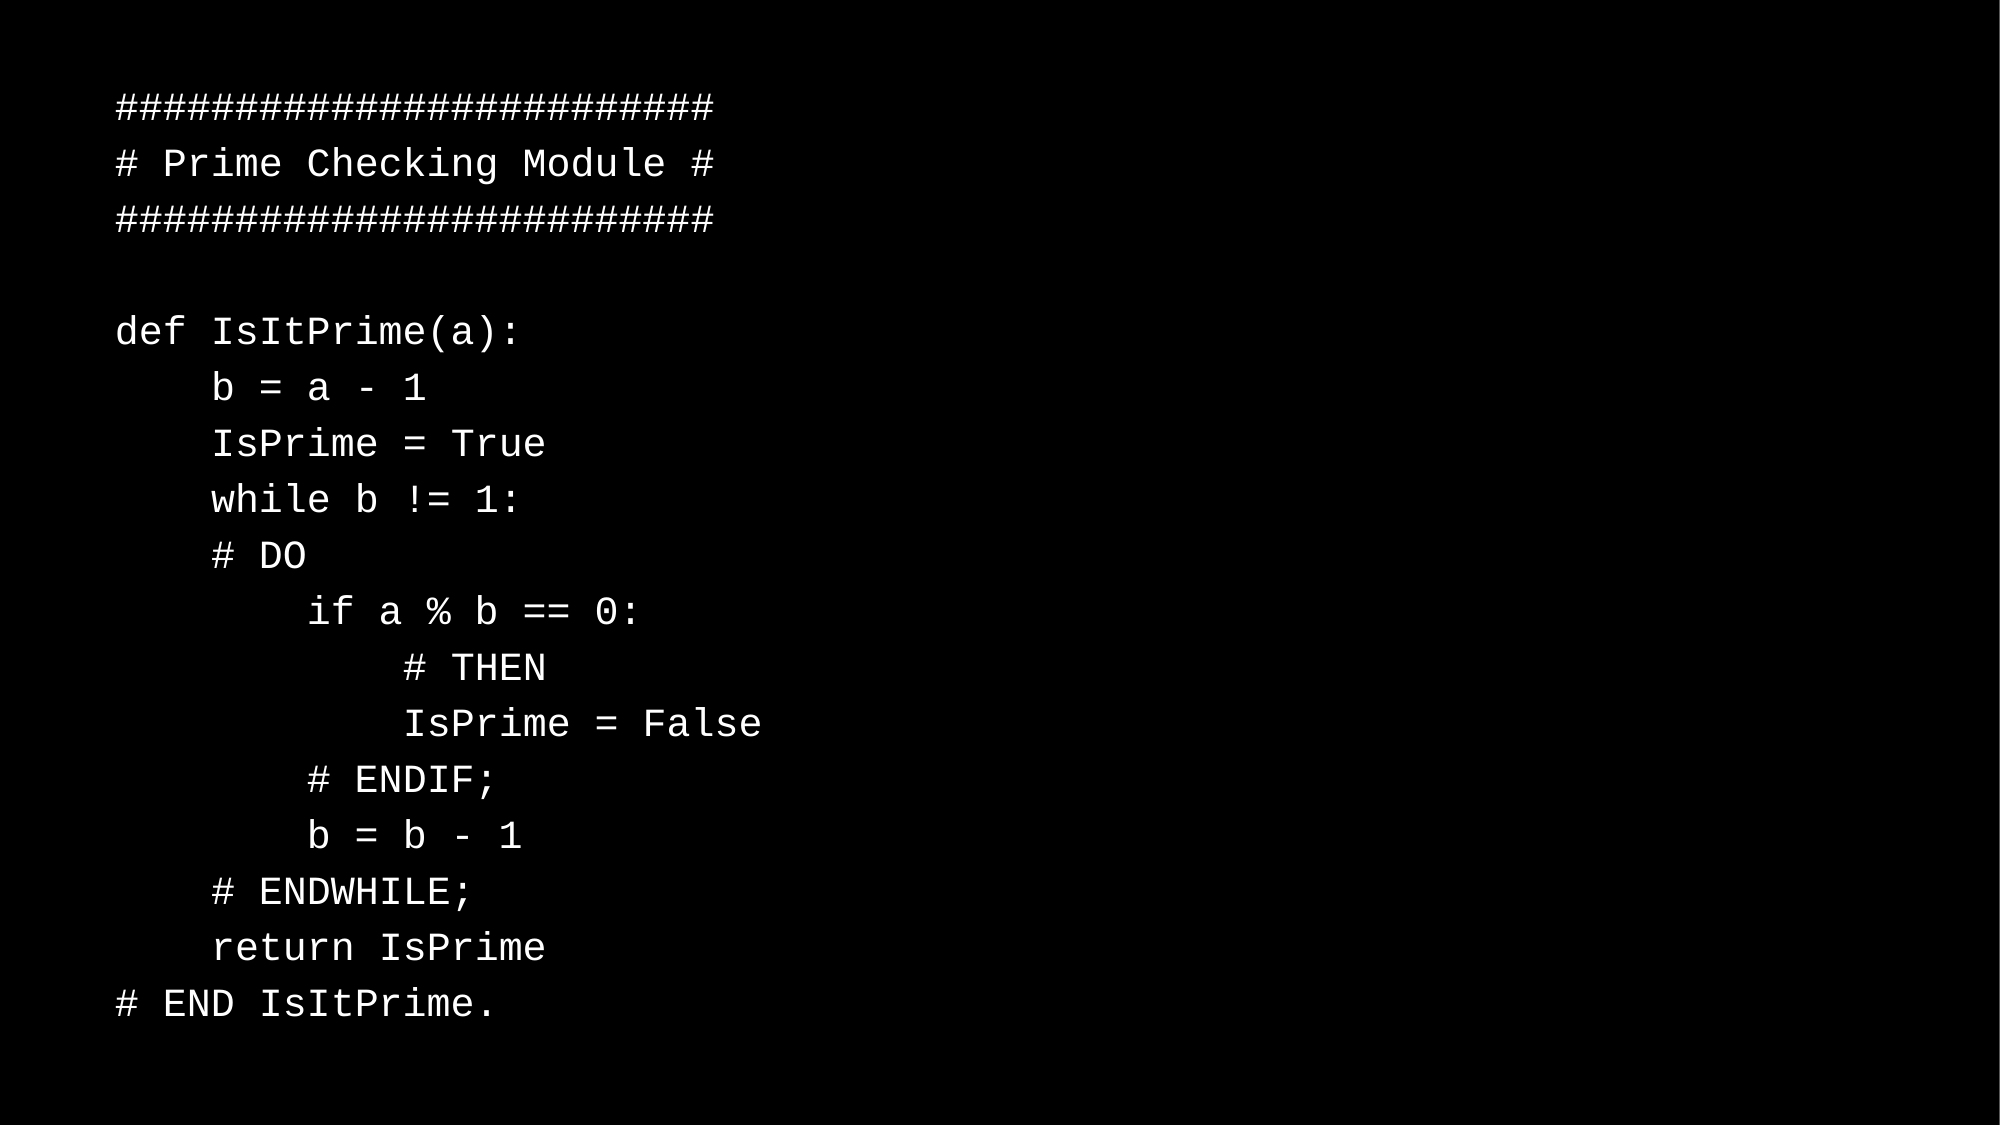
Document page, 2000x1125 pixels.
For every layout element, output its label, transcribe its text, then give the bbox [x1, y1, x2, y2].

list ######################### # Prime Checking Module # ######################### def IsItPrime(a): b = a - 1 IsPrime = True while b != 1: # DO if a % b == 0: # THEN IsPrime = False # ENDIF; b = b - 1 # ENDWHILE; return IsPrime # END IsItPrime. [99, 72, 1900, 1035]
